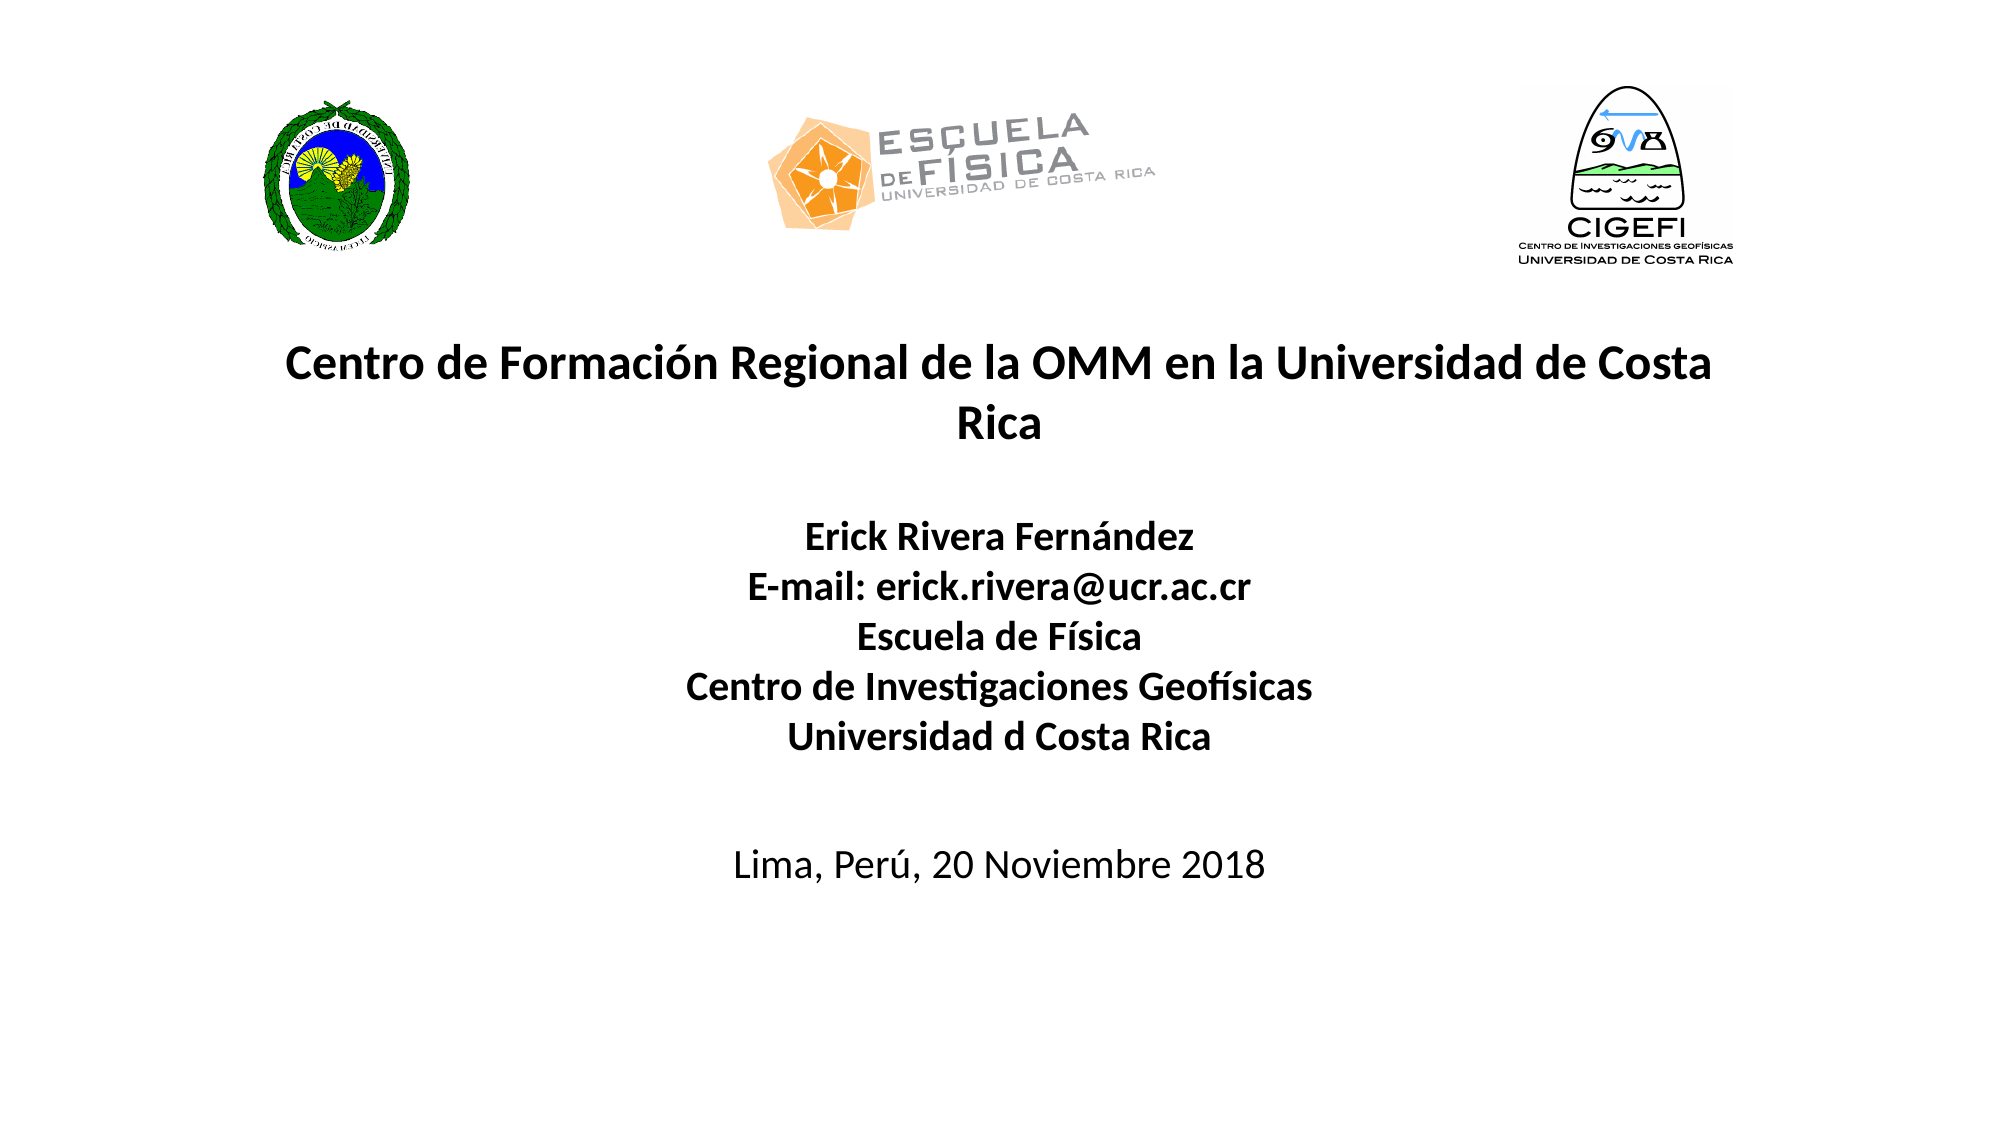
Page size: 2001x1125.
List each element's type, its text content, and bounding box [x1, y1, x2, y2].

picture [259, 96, 418, 255]
picture [763, 111, 1201, 240]
text_box Lima, Perú, 20 Noviembre 2018 [249, 828, 1750, 896]
picture [1519, 86, 1733, 264]
text_box Centro de Formación Regional de la OMM en la Universidad de Costa Rica Erick Rivera Fernández E-mail: erick.rivera@ucr.ac.cr Escuela de Física Centro de Investigaciones Geofísicas Universidad d Costa Rica [249, 261, 1750, 767]
